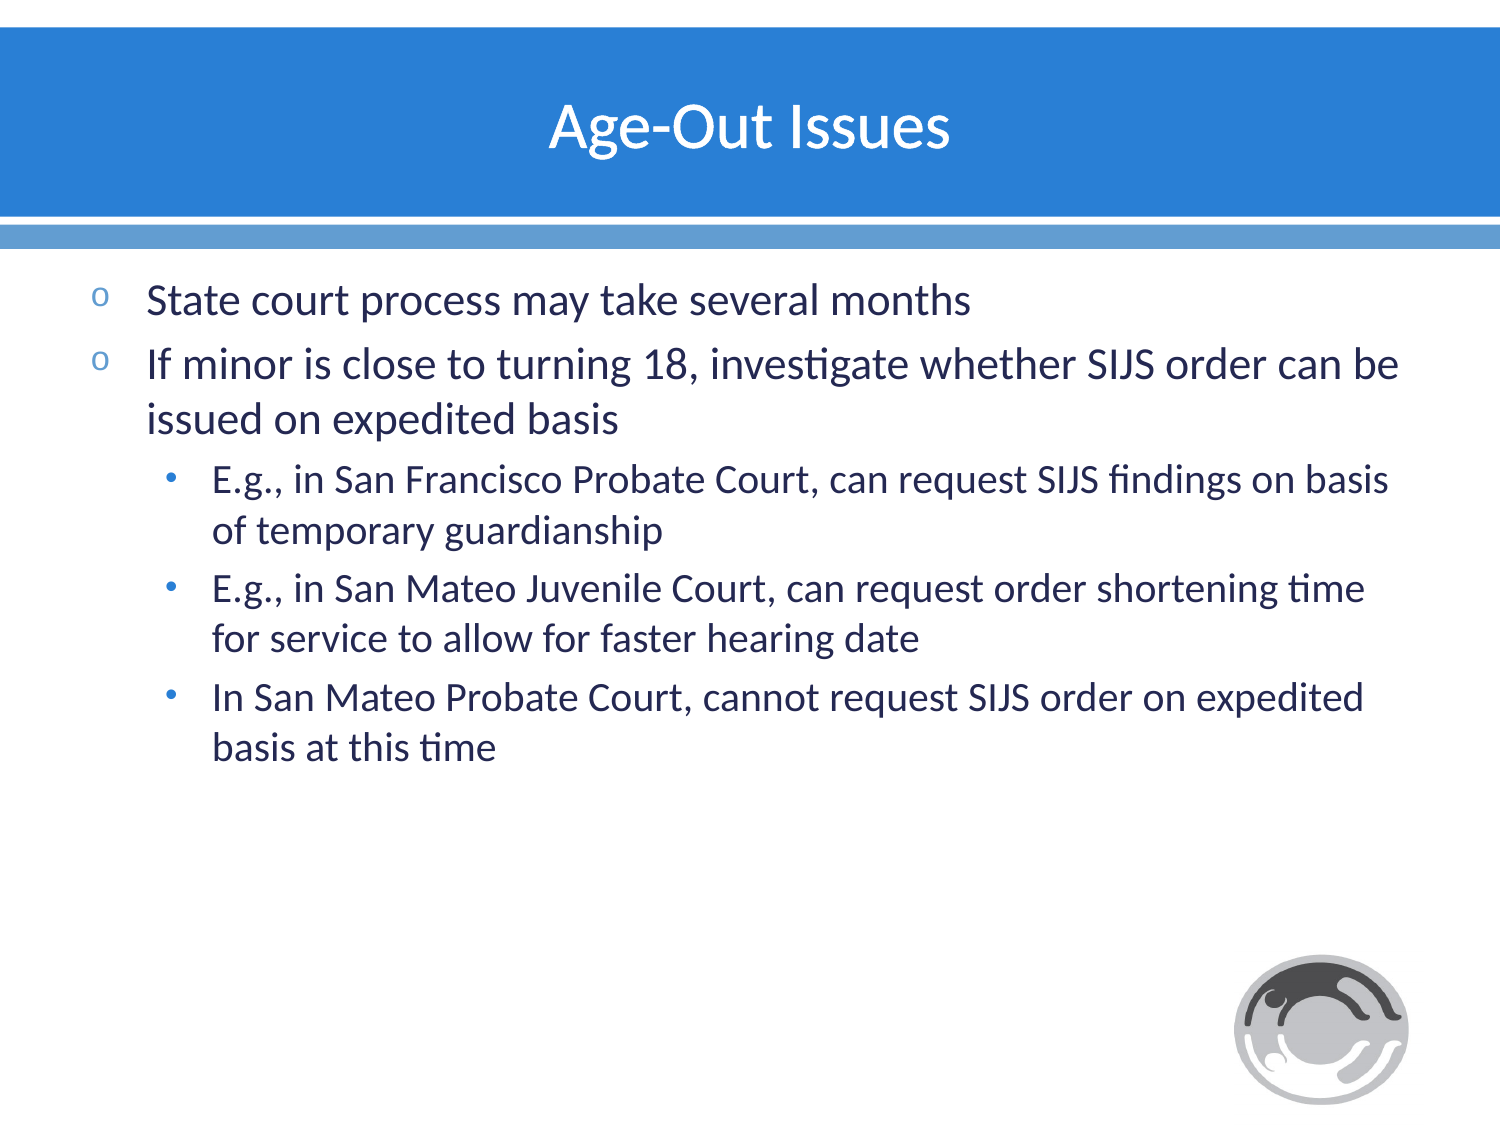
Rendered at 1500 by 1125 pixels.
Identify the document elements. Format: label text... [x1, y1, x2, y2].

picture [1233, 941, 1424, 1125]
title Age-Out Issues [75, 29, 1425, 213]
list State court process may take several months If minor is close to turning 18, investigate whether SIJS order can be issued on expedited basis E.g., in San Francisco Probate Court, can request SIJS findings on basis of temporary guardianship E.g., in San Mateo Juvenile Court, can request order shortening time for service to allow for faster hearing date In San Mateo Probate Court, cannot request SIJS order on expedited basis at this time [75, 262, 1425, 1005]
